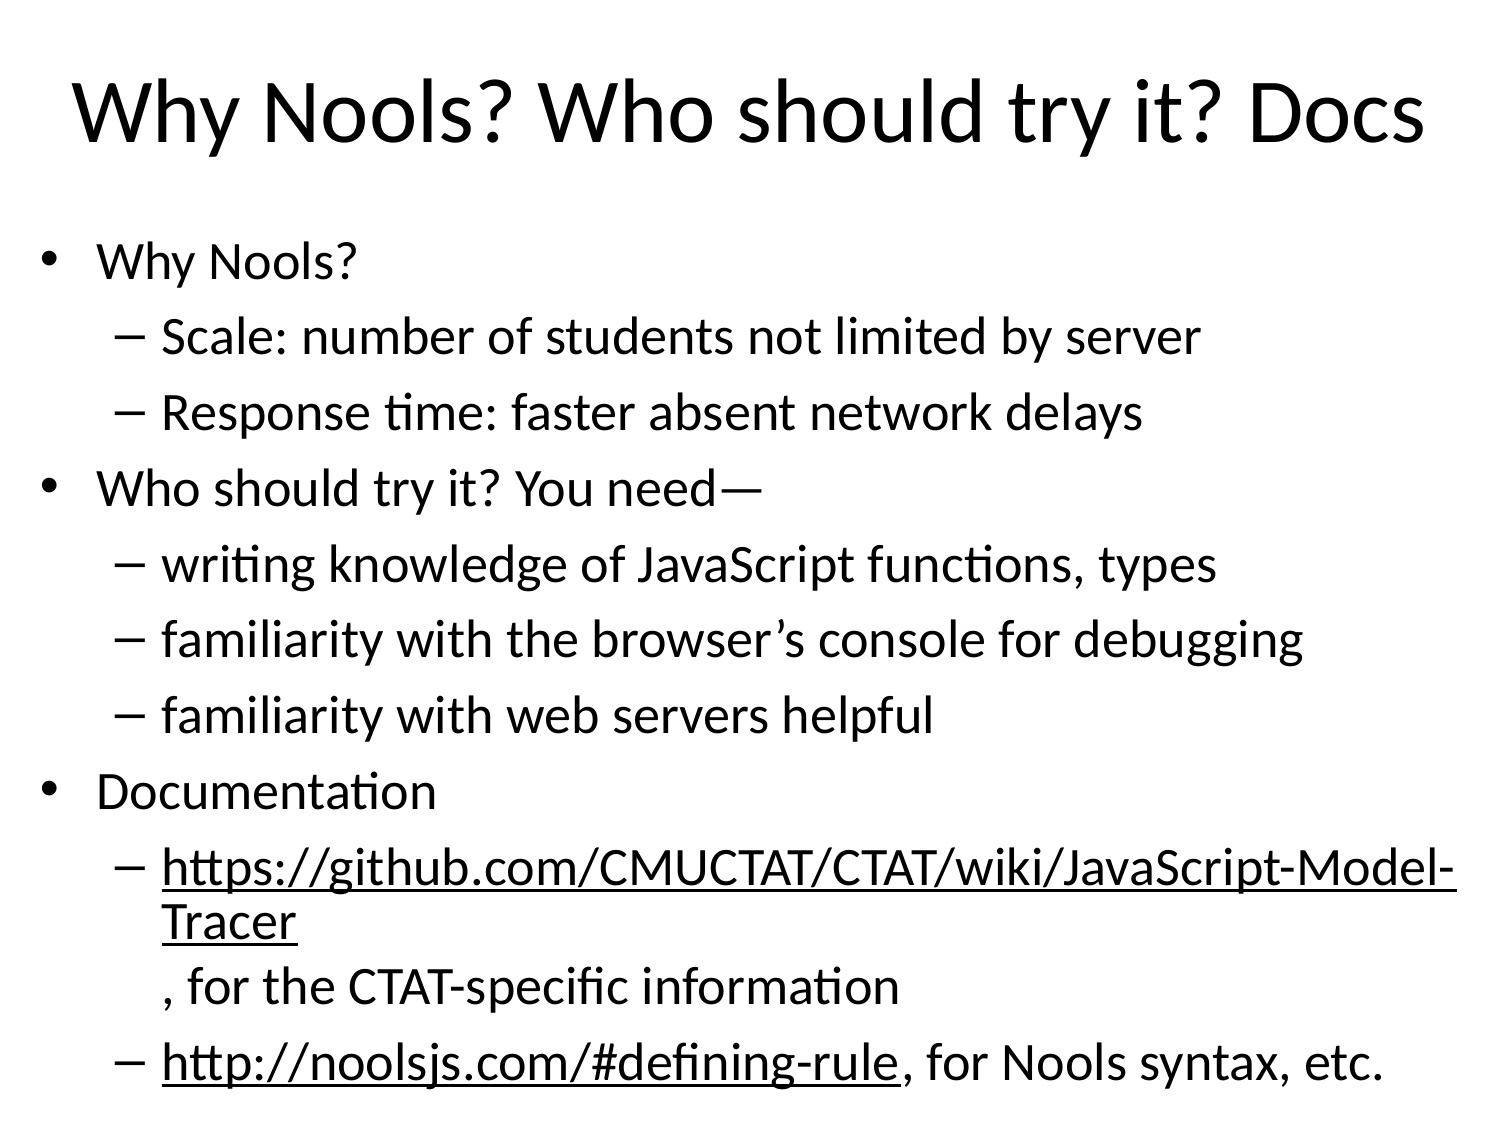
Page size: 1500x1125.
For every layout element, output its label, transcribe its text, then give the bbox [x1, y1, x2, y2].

list Why Nools? Scale: number of students not limited by server Response time: faster absent network delays Who should try it? You need— writing knowledge of JavaScript functions, types familiarity with the browser’s console for debugging familiarity with web servers helpful Documentation https://github.com/CMUCTAT/CTAT/wiki/JavaScript-Model-Tracer, for the CTAT-specific information http://noolsjs.com/#defining-rule, for Nools syntax, etc. [24, 217, 1475, 1025]
title Why Nools? Who should try it? Docs [24, 12, 1475, 200]
